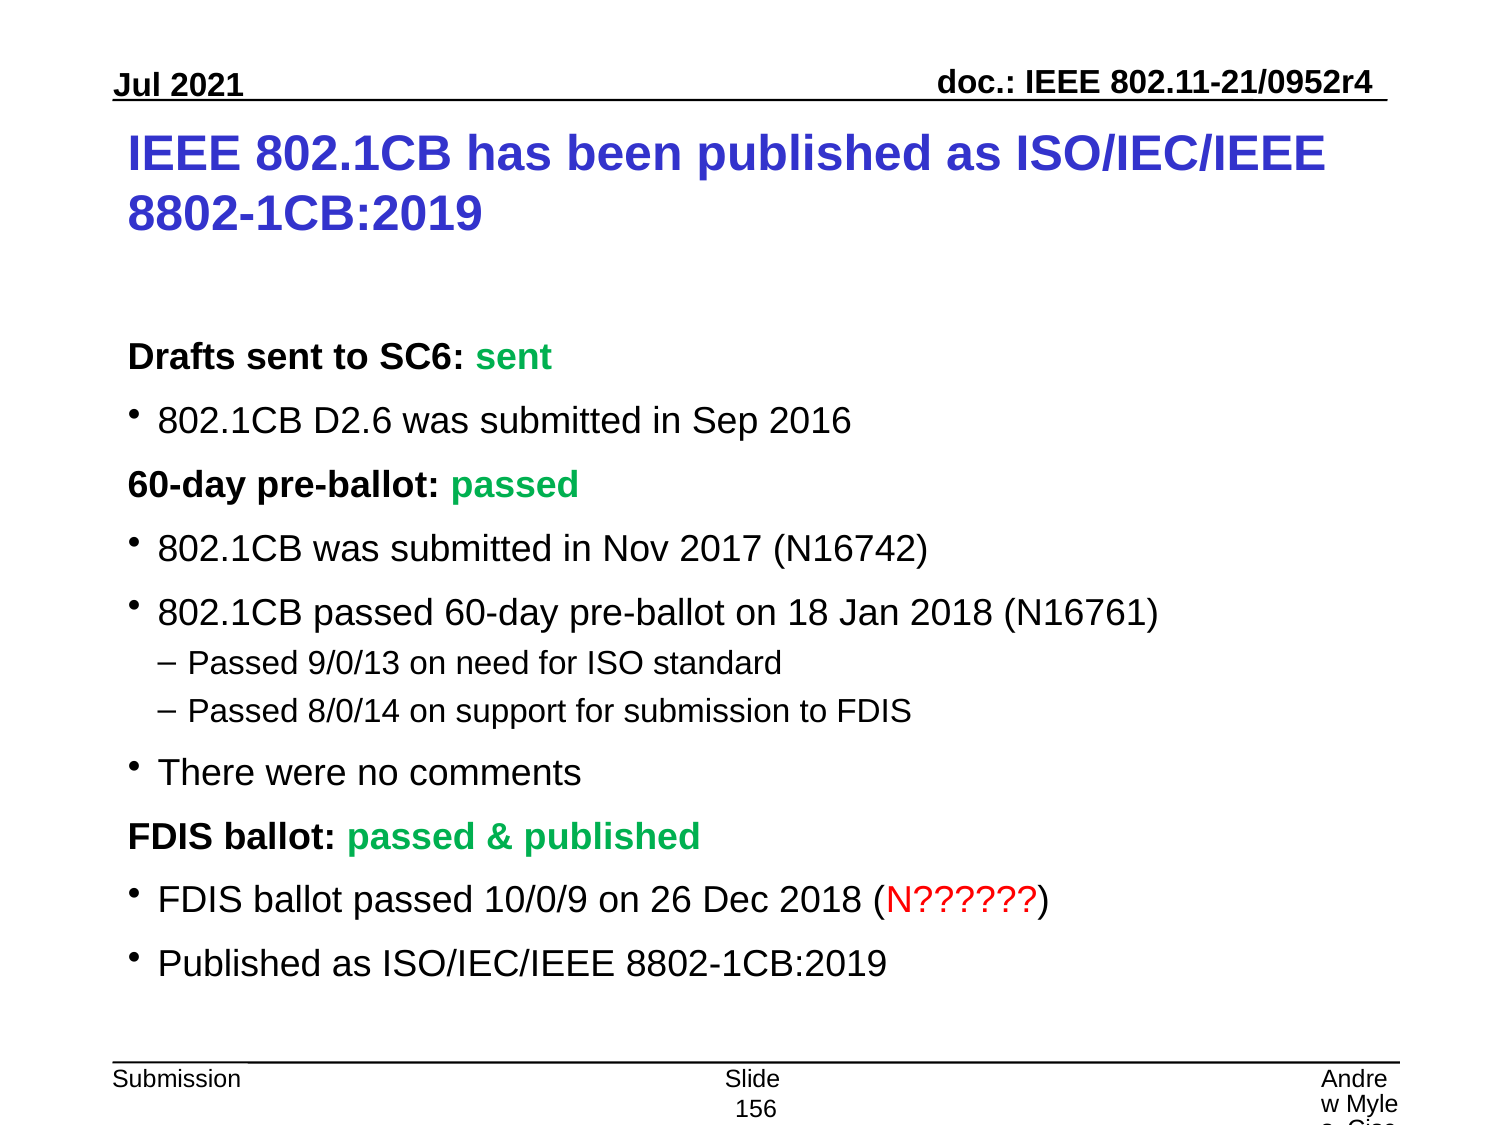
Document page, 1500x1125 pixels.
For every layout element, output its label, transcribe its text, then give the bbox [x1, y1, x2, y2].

title IEEE 802.1CB has been published as ISO/IEC/IEEE 8802-1CB:2019 [112, 112, 1388, 288]
slide_number Slide 156 [709, 1061, 803, 1093]
footer Andrew Myles, Cisco [1320, 1061, 1402, 1093]
list Drafts sent to SC6: sent 802.1CB D2.6 was submitted in Sep 2016 60-day pre-ballot: passed 802.1CB was submitted in Nov 2017 (N16742) 802.1CB passed 60-day pre-ballot on 18 Jan 2018 (N16761) Passed 9/0/13 on need for ISO standard Passed 8/0/14 on support for submission to FDIS There were no comments FDIS ballot: passed & published FDIS ballot passed 10/0/9 on 26 Dec 2018 (N??????) Published as ISO/IEC/IEEE 8802-1CB:2019 [112, 324, 1388, 1000]
